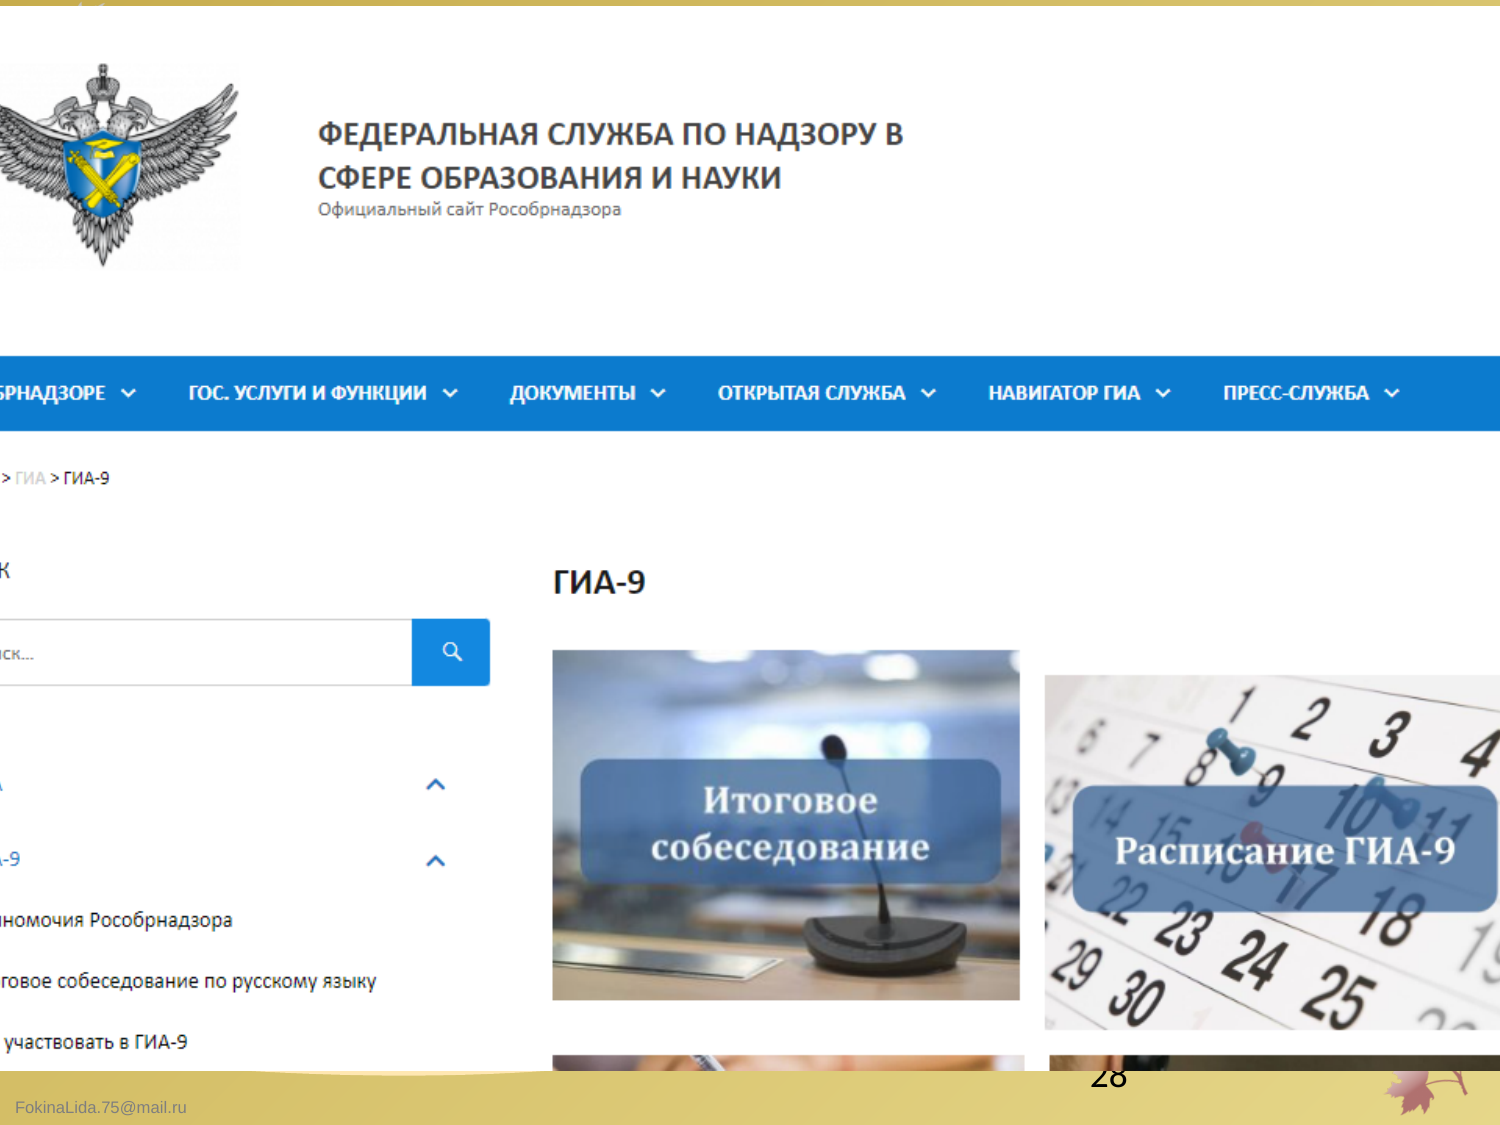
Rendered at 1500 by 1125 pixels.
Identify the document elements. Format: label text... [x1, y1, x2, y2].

picture [0, 5, 1500, 1071]
slide_number 28 [1074, 1082, 1425, 1103]
